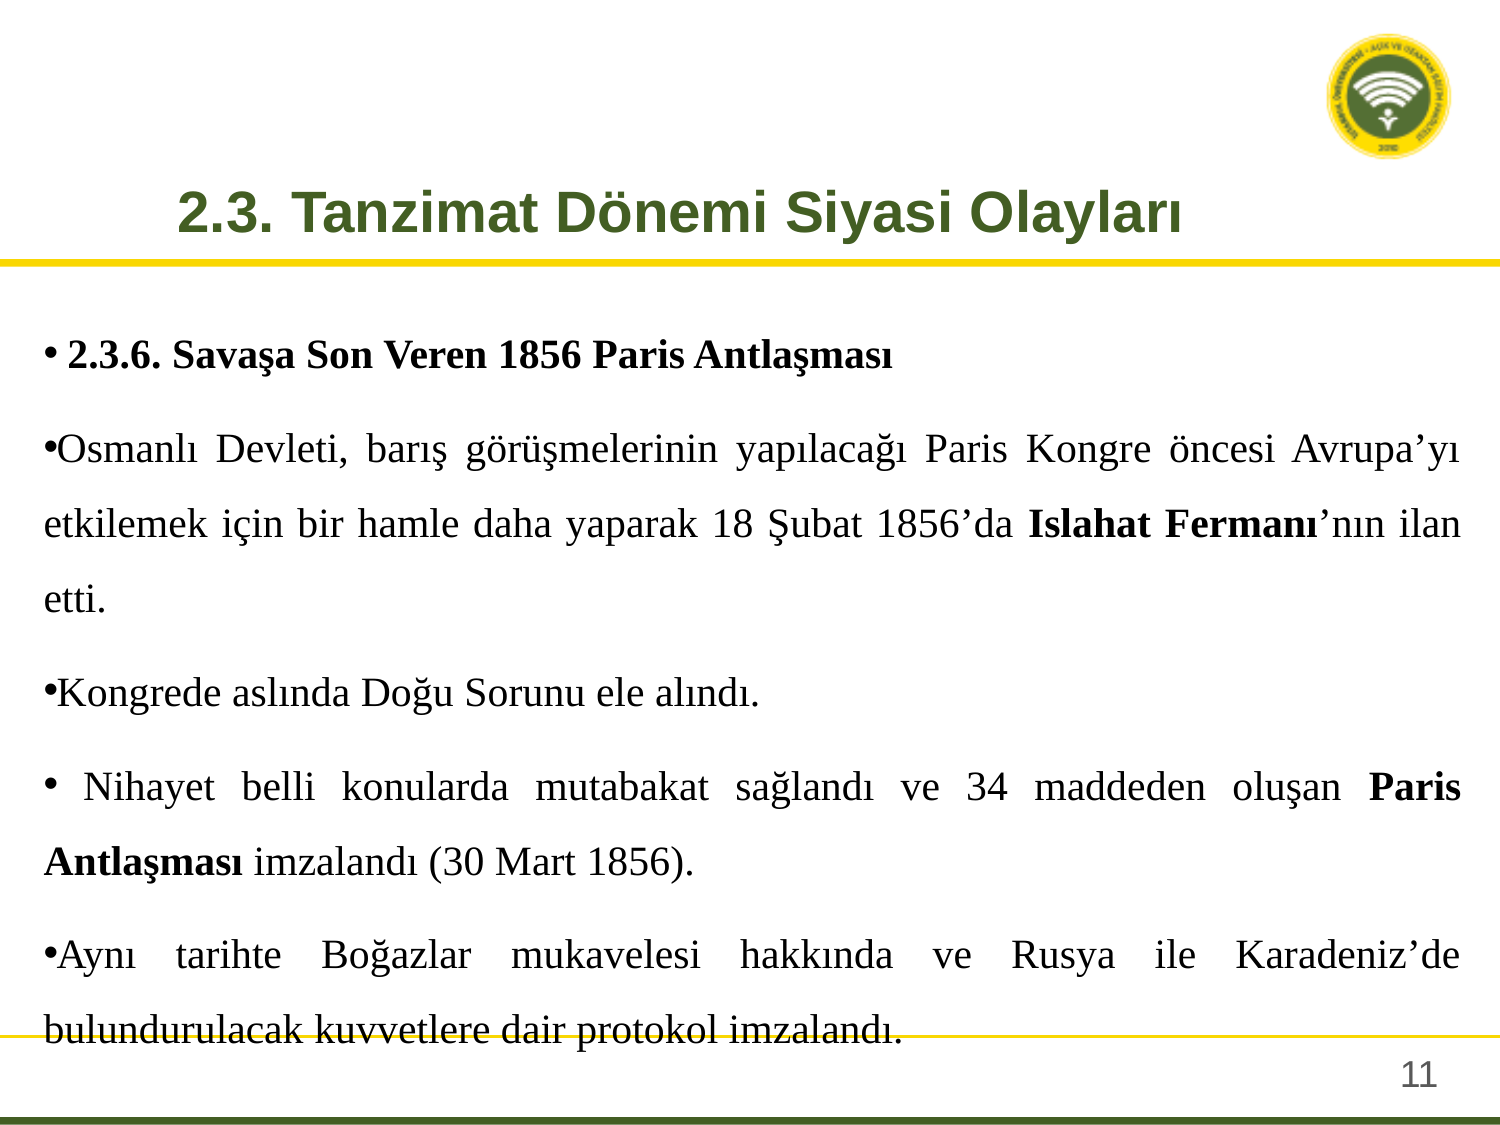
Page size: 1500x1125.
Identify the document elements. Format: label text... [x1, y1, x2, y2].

title 2.3. Tanzimat Dönemi Siyasi Olayları [63, 165, 1315, 252]
picture [1306, 13, 1473, 181]
slide_number 10 [1384, 1042, 1500, 1103]
list 2.3.6. Savaşa Son Veren 1856 Paris Antlaşması Osmanlı Devleti, barış görüşmelerinin yapılacağı Paris Kongre öncesi Avrupa’yı etkilemek için bir hamle daha yaparak 18 Şubat 1856’da Islahat Fermanı’nın ilan etti. Kongrede aslında Doğu Sorunu ele alındı. Nihayet belli konularda mutabakat sağlandı ve 34 maddeden oluşan Paris Antlaşması imzalandı (30 Mart 1856). Aynı tarihte Boğazlar mukavelesi hakkında ve Rusya ile Karadeniz’de bulundurulacak kuvvetlere dair protokol imzalandı. [28, 294, 1477, 1062]
